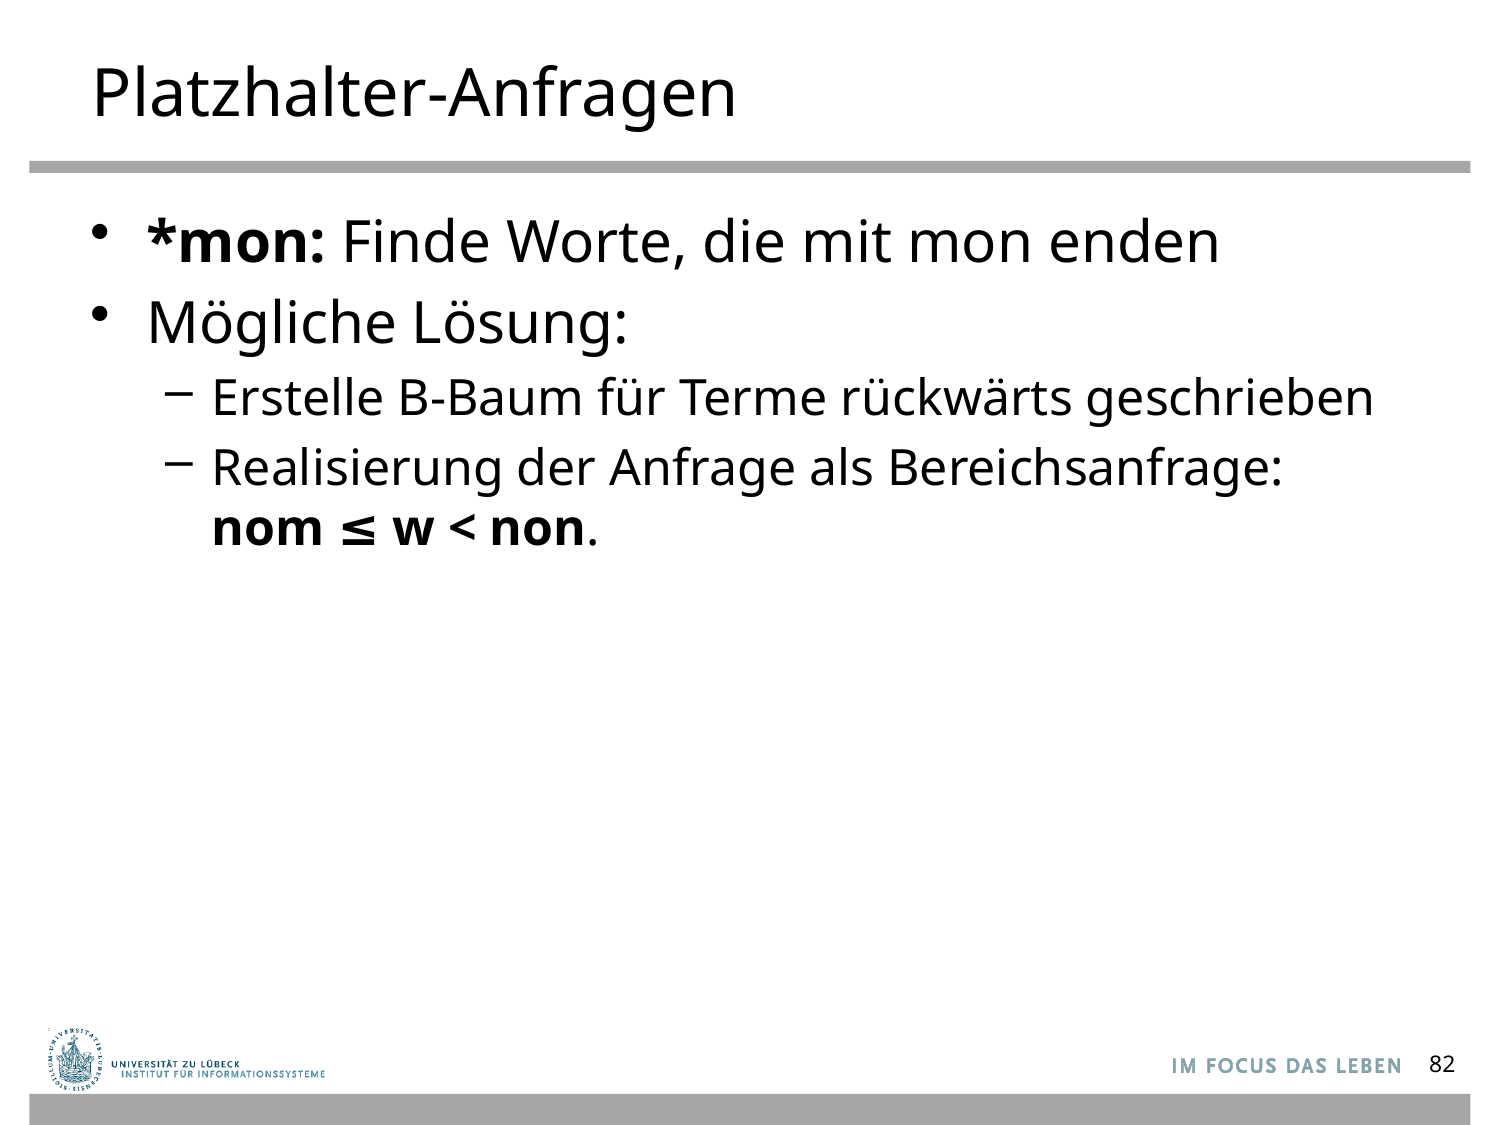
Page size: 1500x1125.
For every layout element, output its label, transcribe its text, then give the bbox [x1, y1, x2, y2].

title Platzhalter-Anfragen [76, 42, 1427, 126]
slide_number 82 [1305, 1050, 1471, 1083]
picture [1173, 1058, 1305, 1073]
list *mon: Finde Worte, die mit mon enden Mögliche Lösung: Erstelle B-Baum für Terme rückwärts geschrieben Realisierung der Anfrage als Bereichsanfrage: nom ≤ w < non. [75, 196, 1425, 1012]
